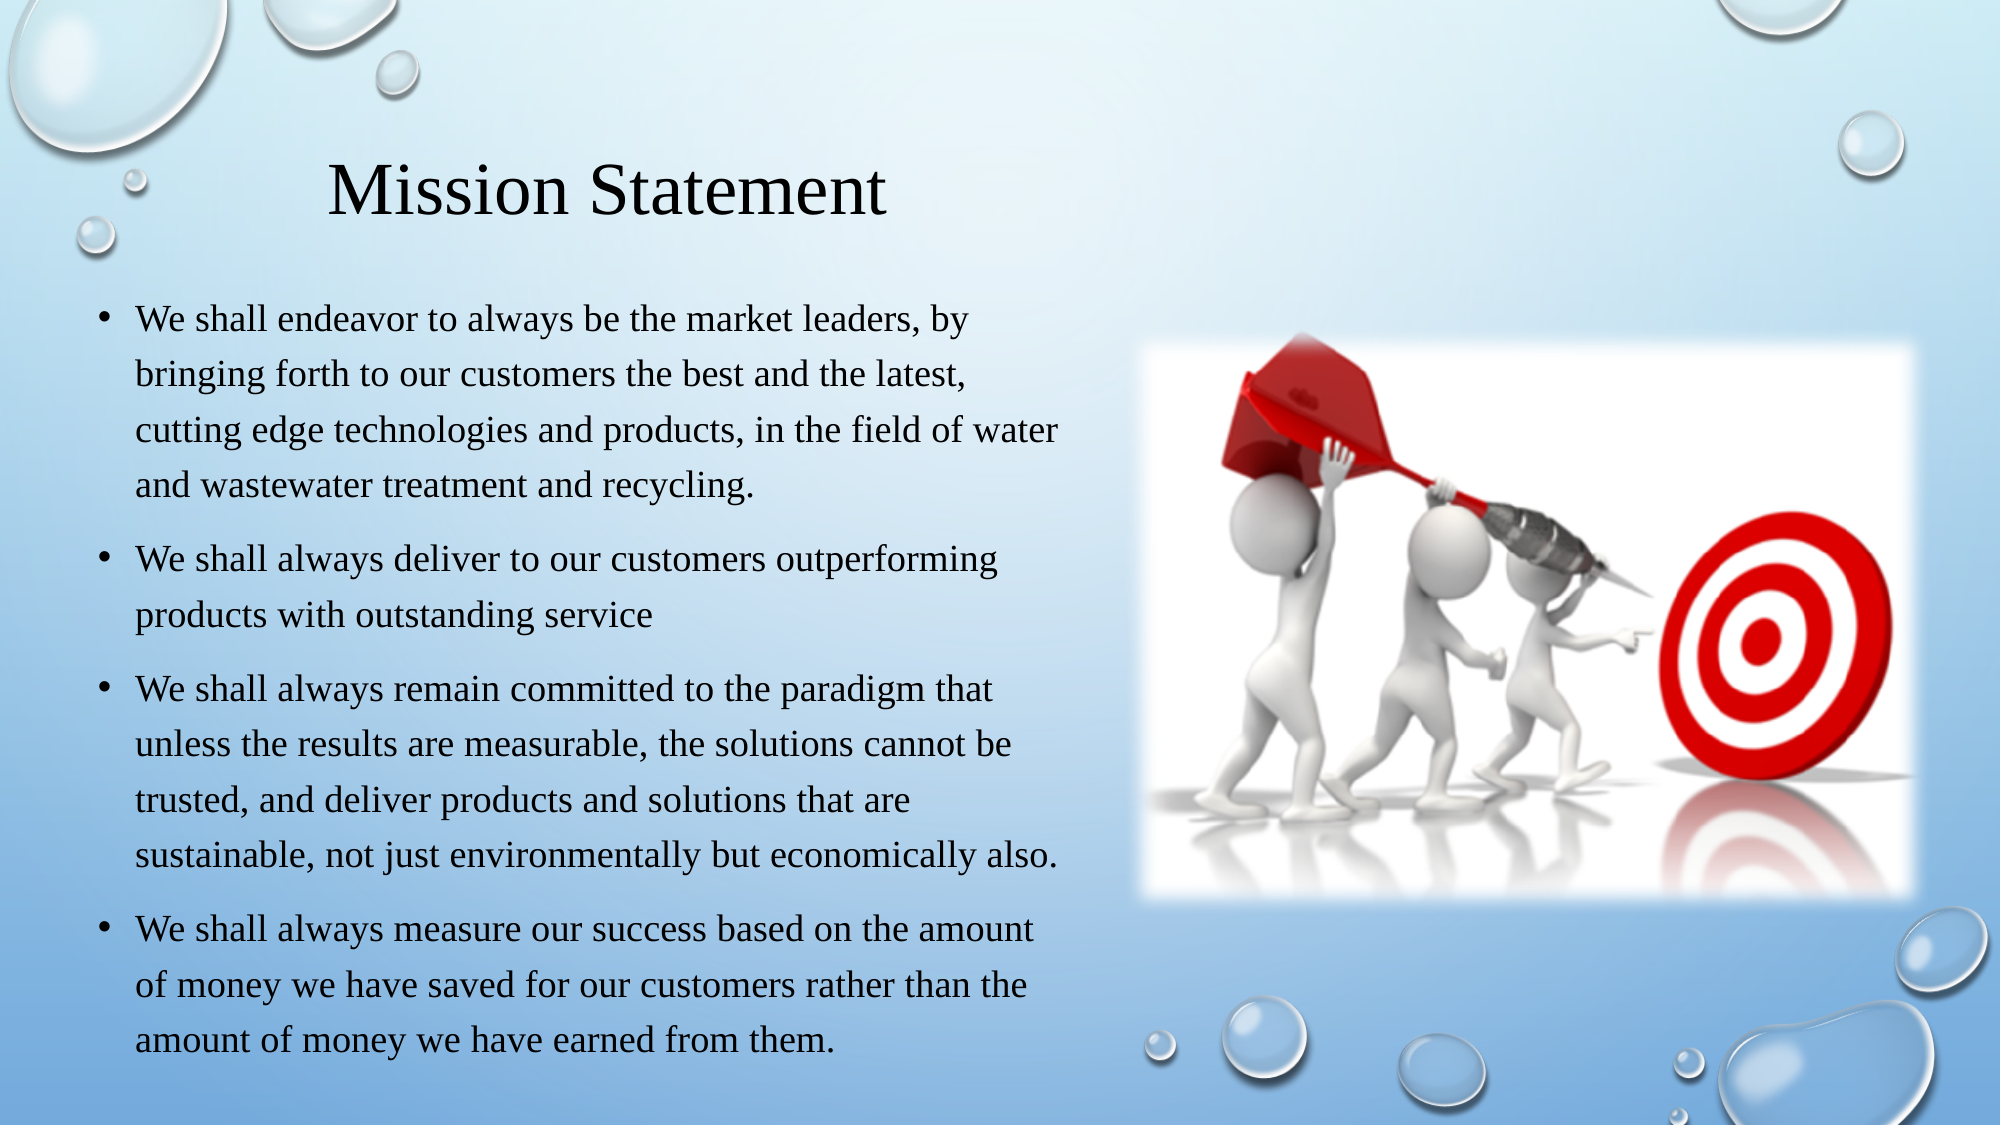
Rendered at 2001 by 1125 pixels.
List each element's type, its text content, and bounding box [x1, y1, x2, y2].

title Mission Statement [149, 105, 1085, 275]
picture [0, 0, 2000, 1125]
list We shall endeavor to always be the market leaders, by bringing forth to our customers the best and the latest, cutting edge technologies and products, in the field of water and wastewater treatment and recycling. We shall always deliver to our customers outperforming products with outstanding service We shall always remain committed to the paradigm that unless the results are measurable, the solutions cannot be trusted, and deliver products and solutions that are sustainable, not just environmentally but economically also. We shall always measure our success based on the amount of money we have saved for our customers rather than the amount of money we have earned from them. [82, 276, 1085, 1084]
